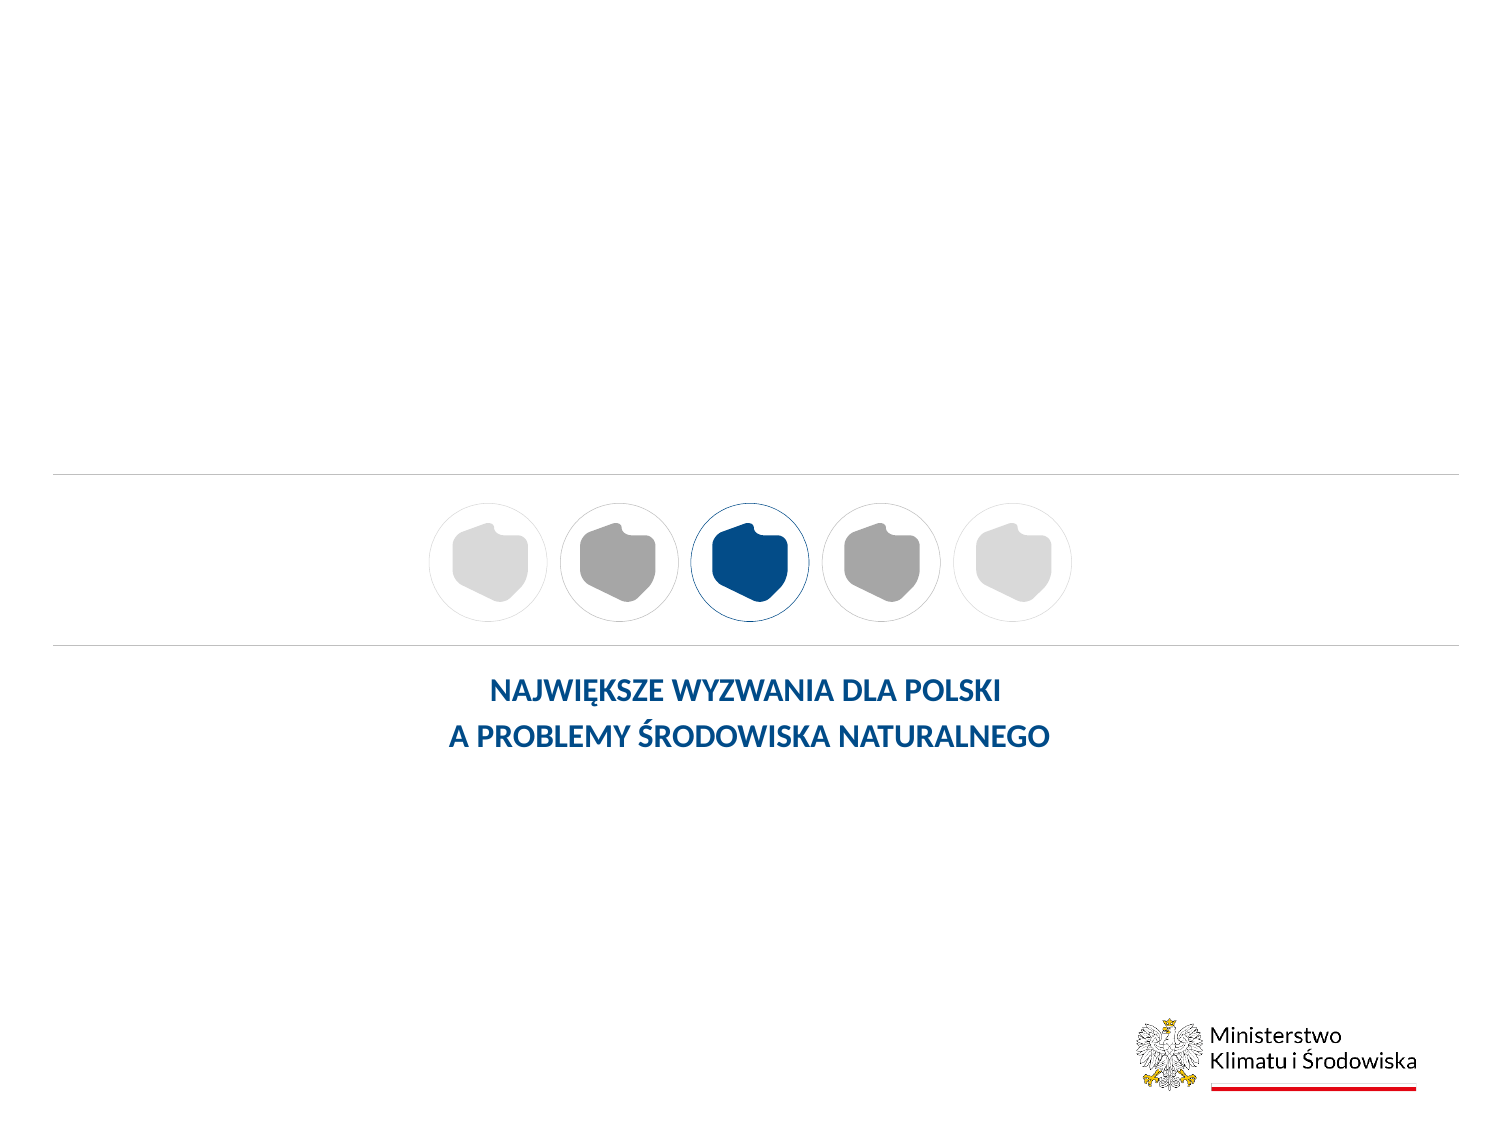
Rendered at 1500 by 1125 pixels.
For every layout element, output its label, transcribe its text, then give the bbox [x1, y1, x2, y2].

text_box [844, 523, 920, 602]
list NAJWIĘKSZE WYZWANIA DLA POLSKI A PROBLEMY ŚRODOWISKA NATURALNEGO [383, 704, 1117, 765]
text_box [712, 523, 788, 602]
text_box [580, 523, 656, 602]
text_box [976, 523, 1052, 602]
text_box [452, 523, 528, 602]
picture [1119, 1001, 1434, 1108]
